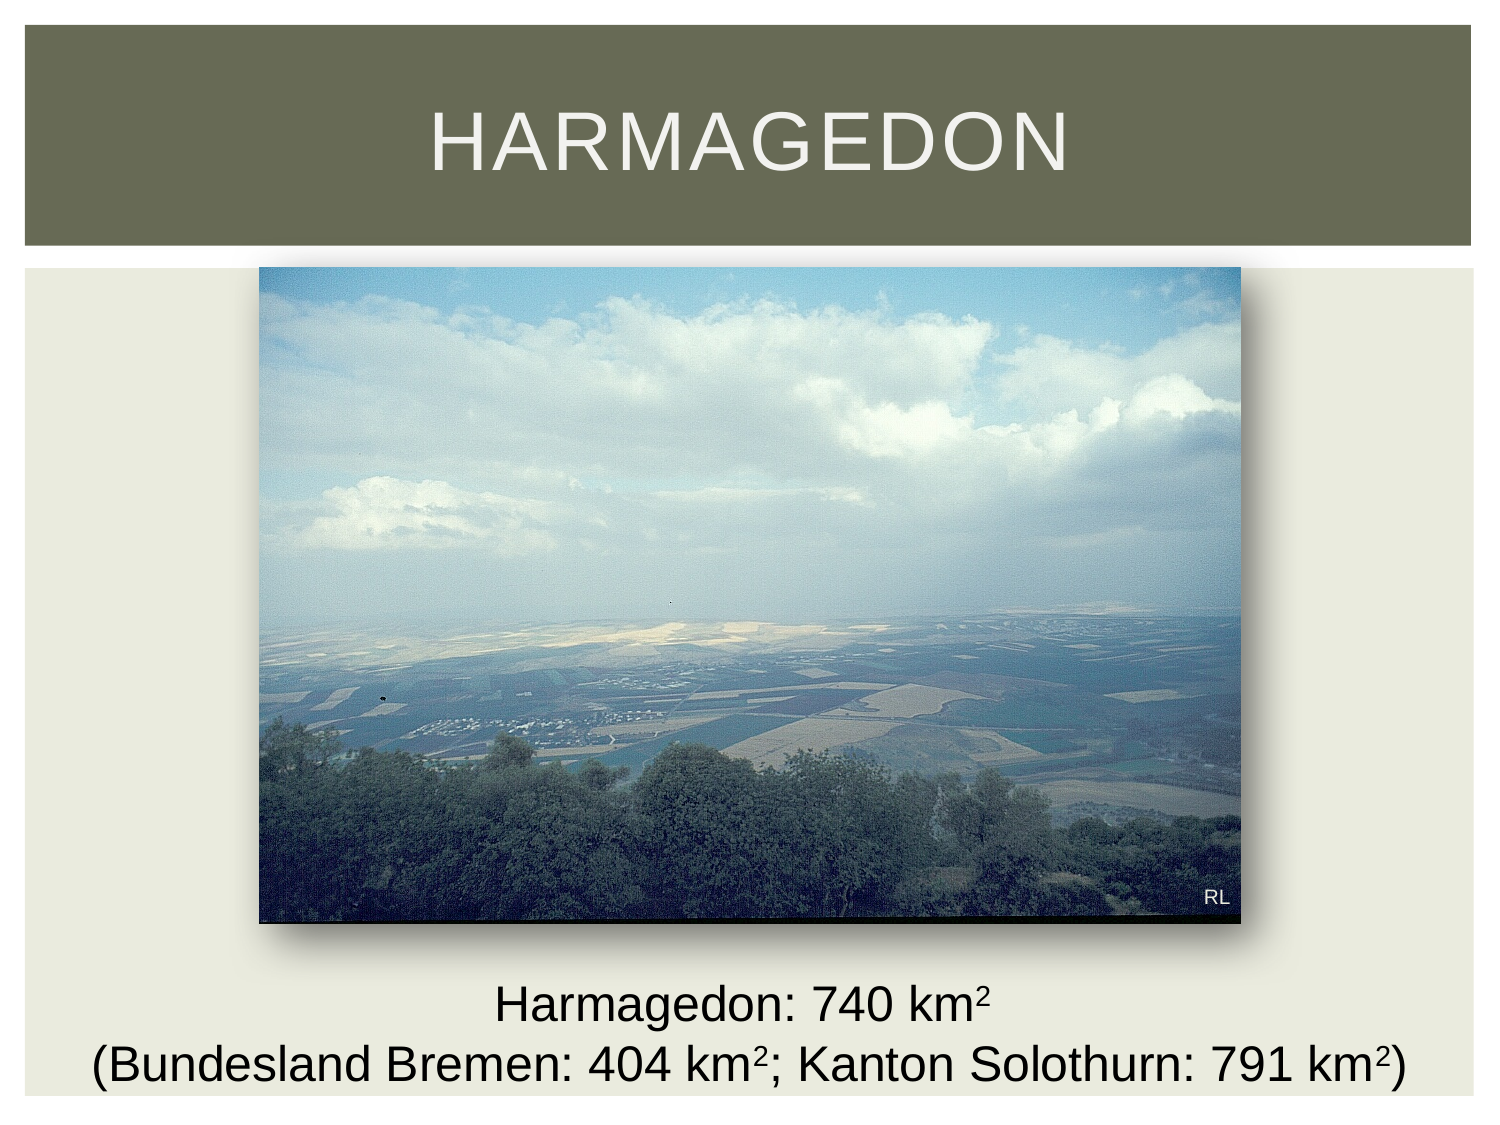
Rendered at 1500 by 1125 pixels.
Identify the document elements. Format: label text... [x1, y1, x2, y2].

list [258, 266, 1242, 925]
text_box Harmagedon: 740 km2 (Bundesland Bremen: 404 km2; Kanton Solothurn: 791 km2) [29, 964, 1471, 1099]
title Harmagedon [29, 30, 1471, 244]
